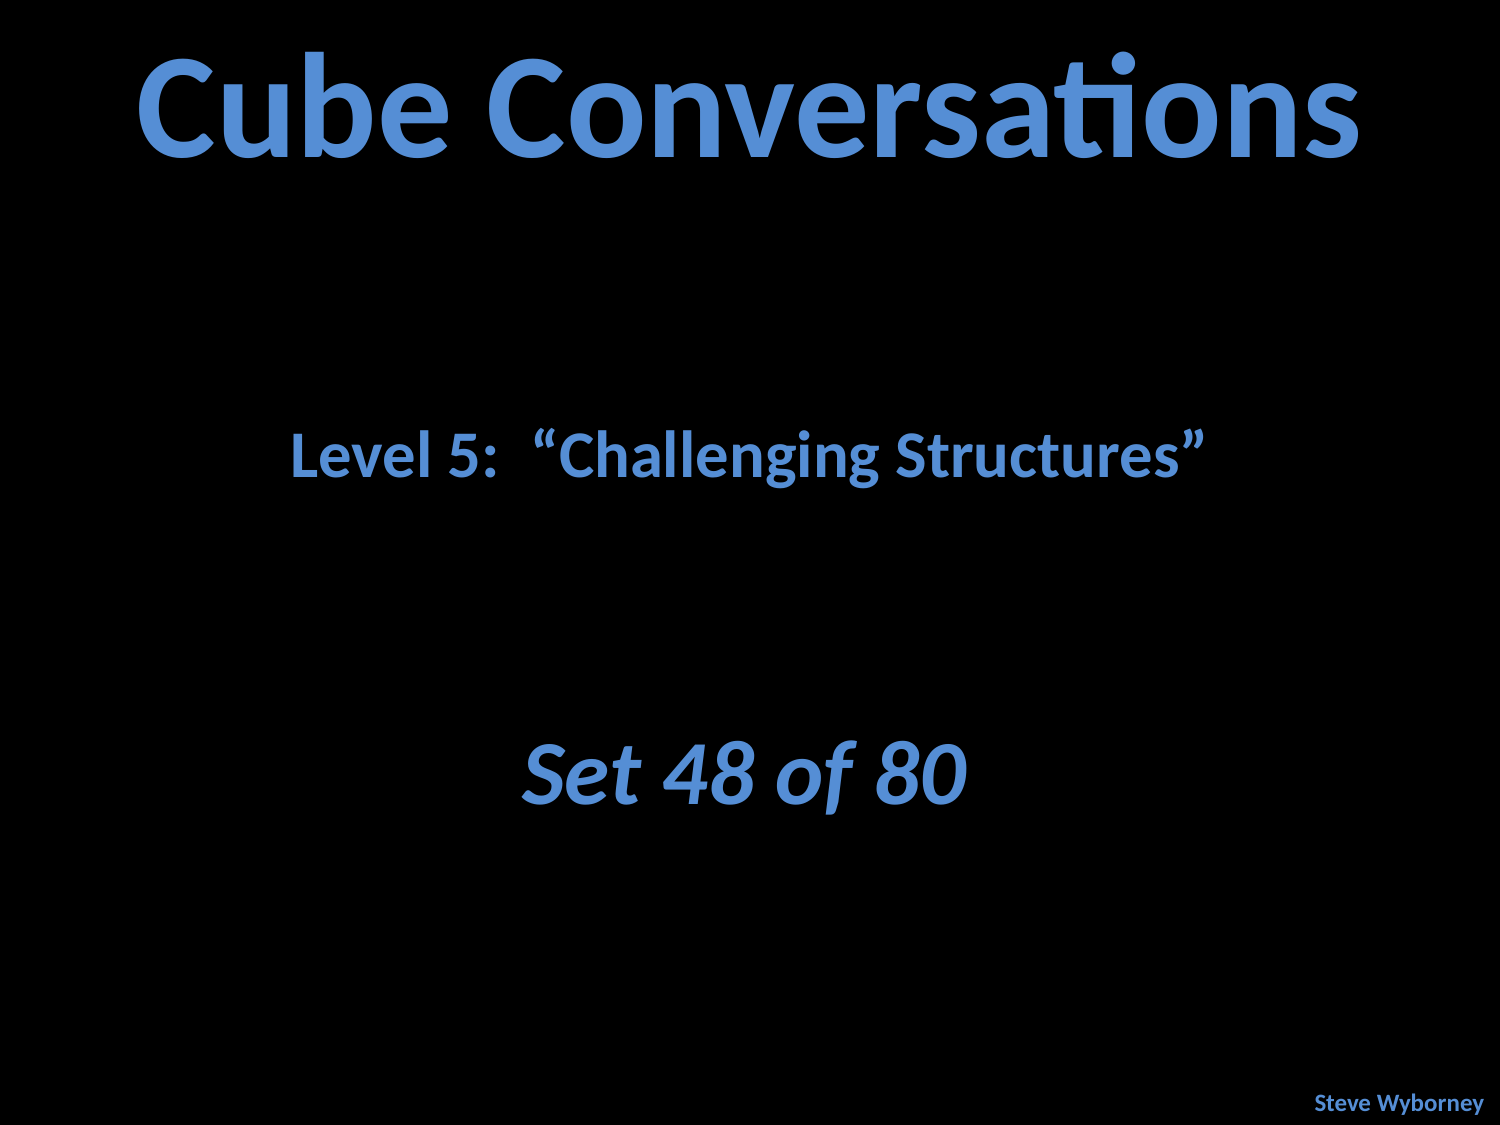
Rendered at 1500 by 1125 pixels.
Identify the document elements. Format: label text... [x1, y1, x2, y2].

text_box Set 48 of 80 [507, 705, 982, 831]
text_box Cube Conversations [121, 0, 1378, 195]
text_box Level 5: “Challenging Structures” [275, 403, 1225, 499]
text_box Steve Wyborney [1299, 1079, 1499, 1125]
